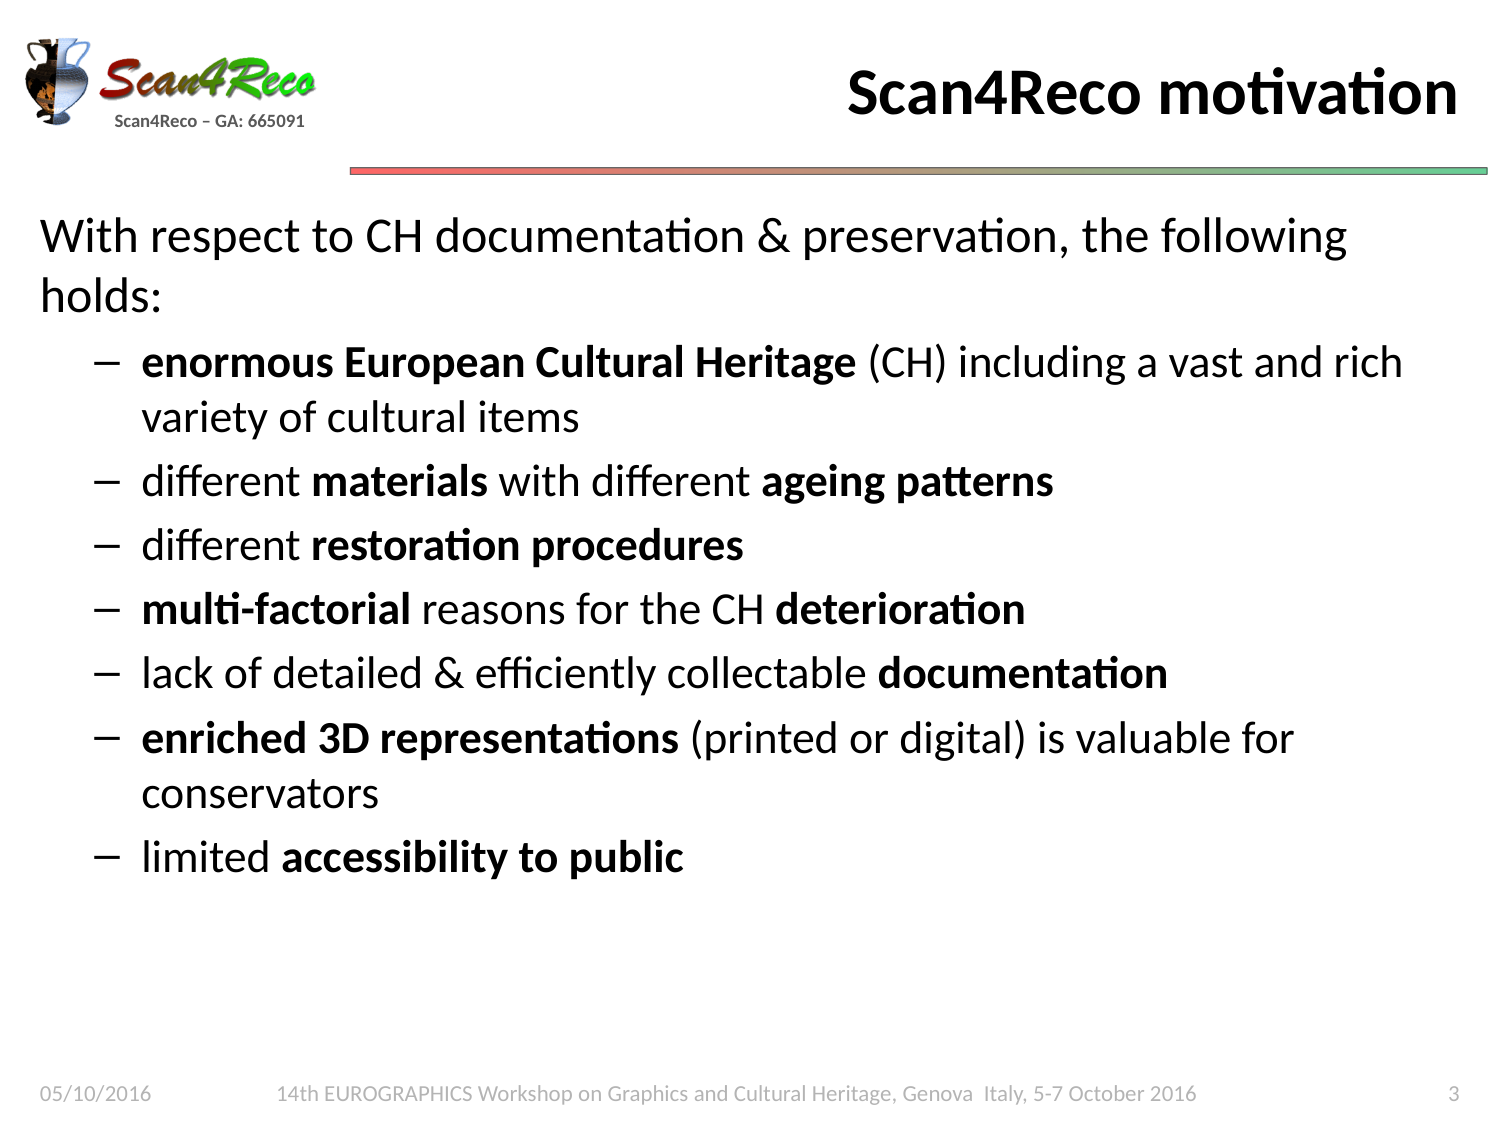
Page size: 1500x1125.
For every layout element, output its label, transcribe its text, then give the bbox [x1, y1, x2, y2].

picture [24, 37, 323, 126]
list With respect to CH documentation & preservation, the following holds: enormous European Cultural Heritage (CH) including a vast and rich variety of cultural items different materials with different ageing patterns different restoration procedures multi-factorial reasons for the CH deterioration lack of detailed & efficiently collectable documentation enriched 3D representations (printed or digital) is valuable for conservators limited accessibility to public [24, 194, 1476, 1051]
slide_number 3 [1262, 1072, 1475, 1113]
footer 14th EUROGRAPHICS Workshop on Graphics and Cultural Heritage, Genova Italy, 5-7 October 2016 [237, 1072, 1238, 1113]
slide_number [24, 1072, 213, 1113]
title Scan4Reco motivation [349, 24, 1476, 151]
